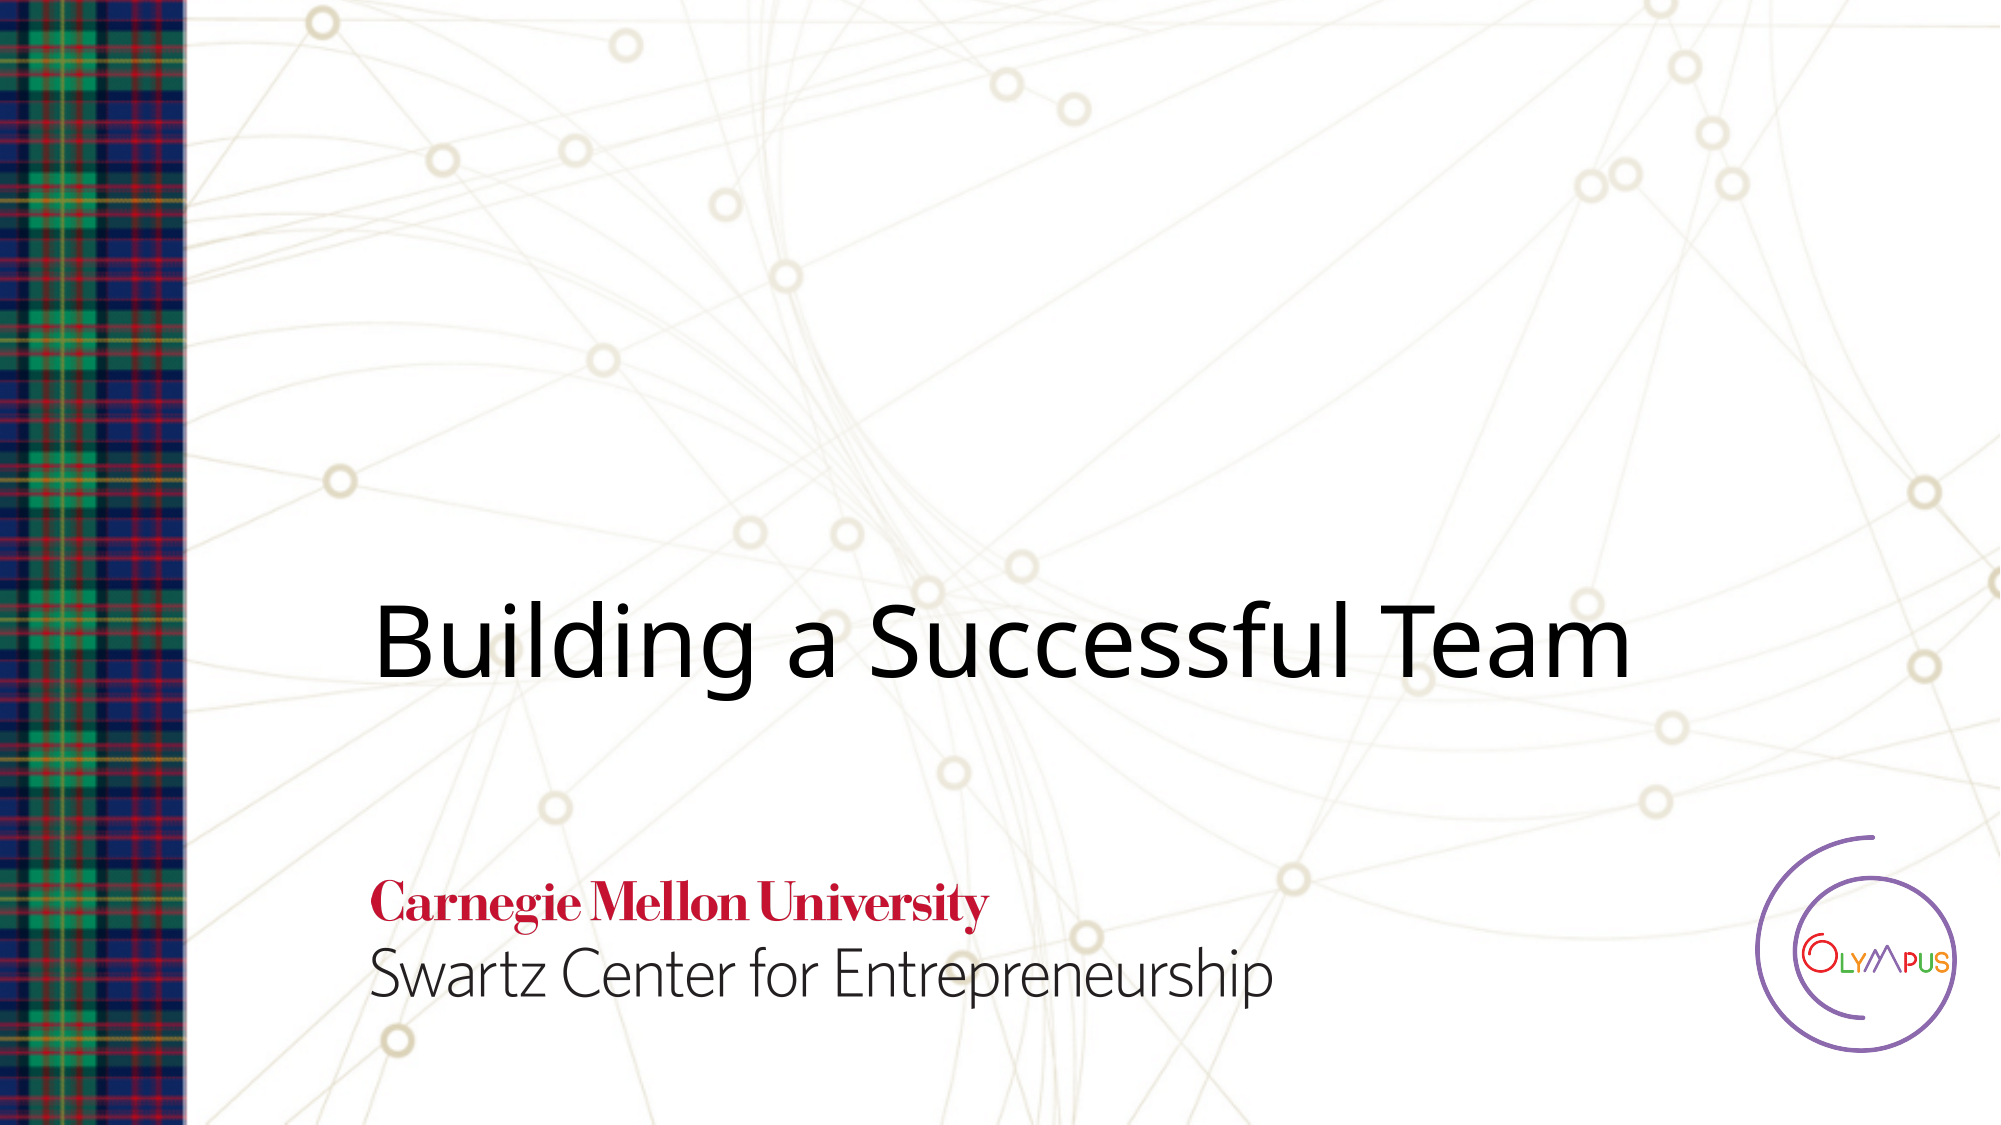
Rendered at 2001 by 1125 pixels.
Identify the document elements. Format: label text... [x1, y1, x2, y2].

picture [0, 0, 2001, 1125]
title Building a Successful Team [356, 368, 1857, 761]
